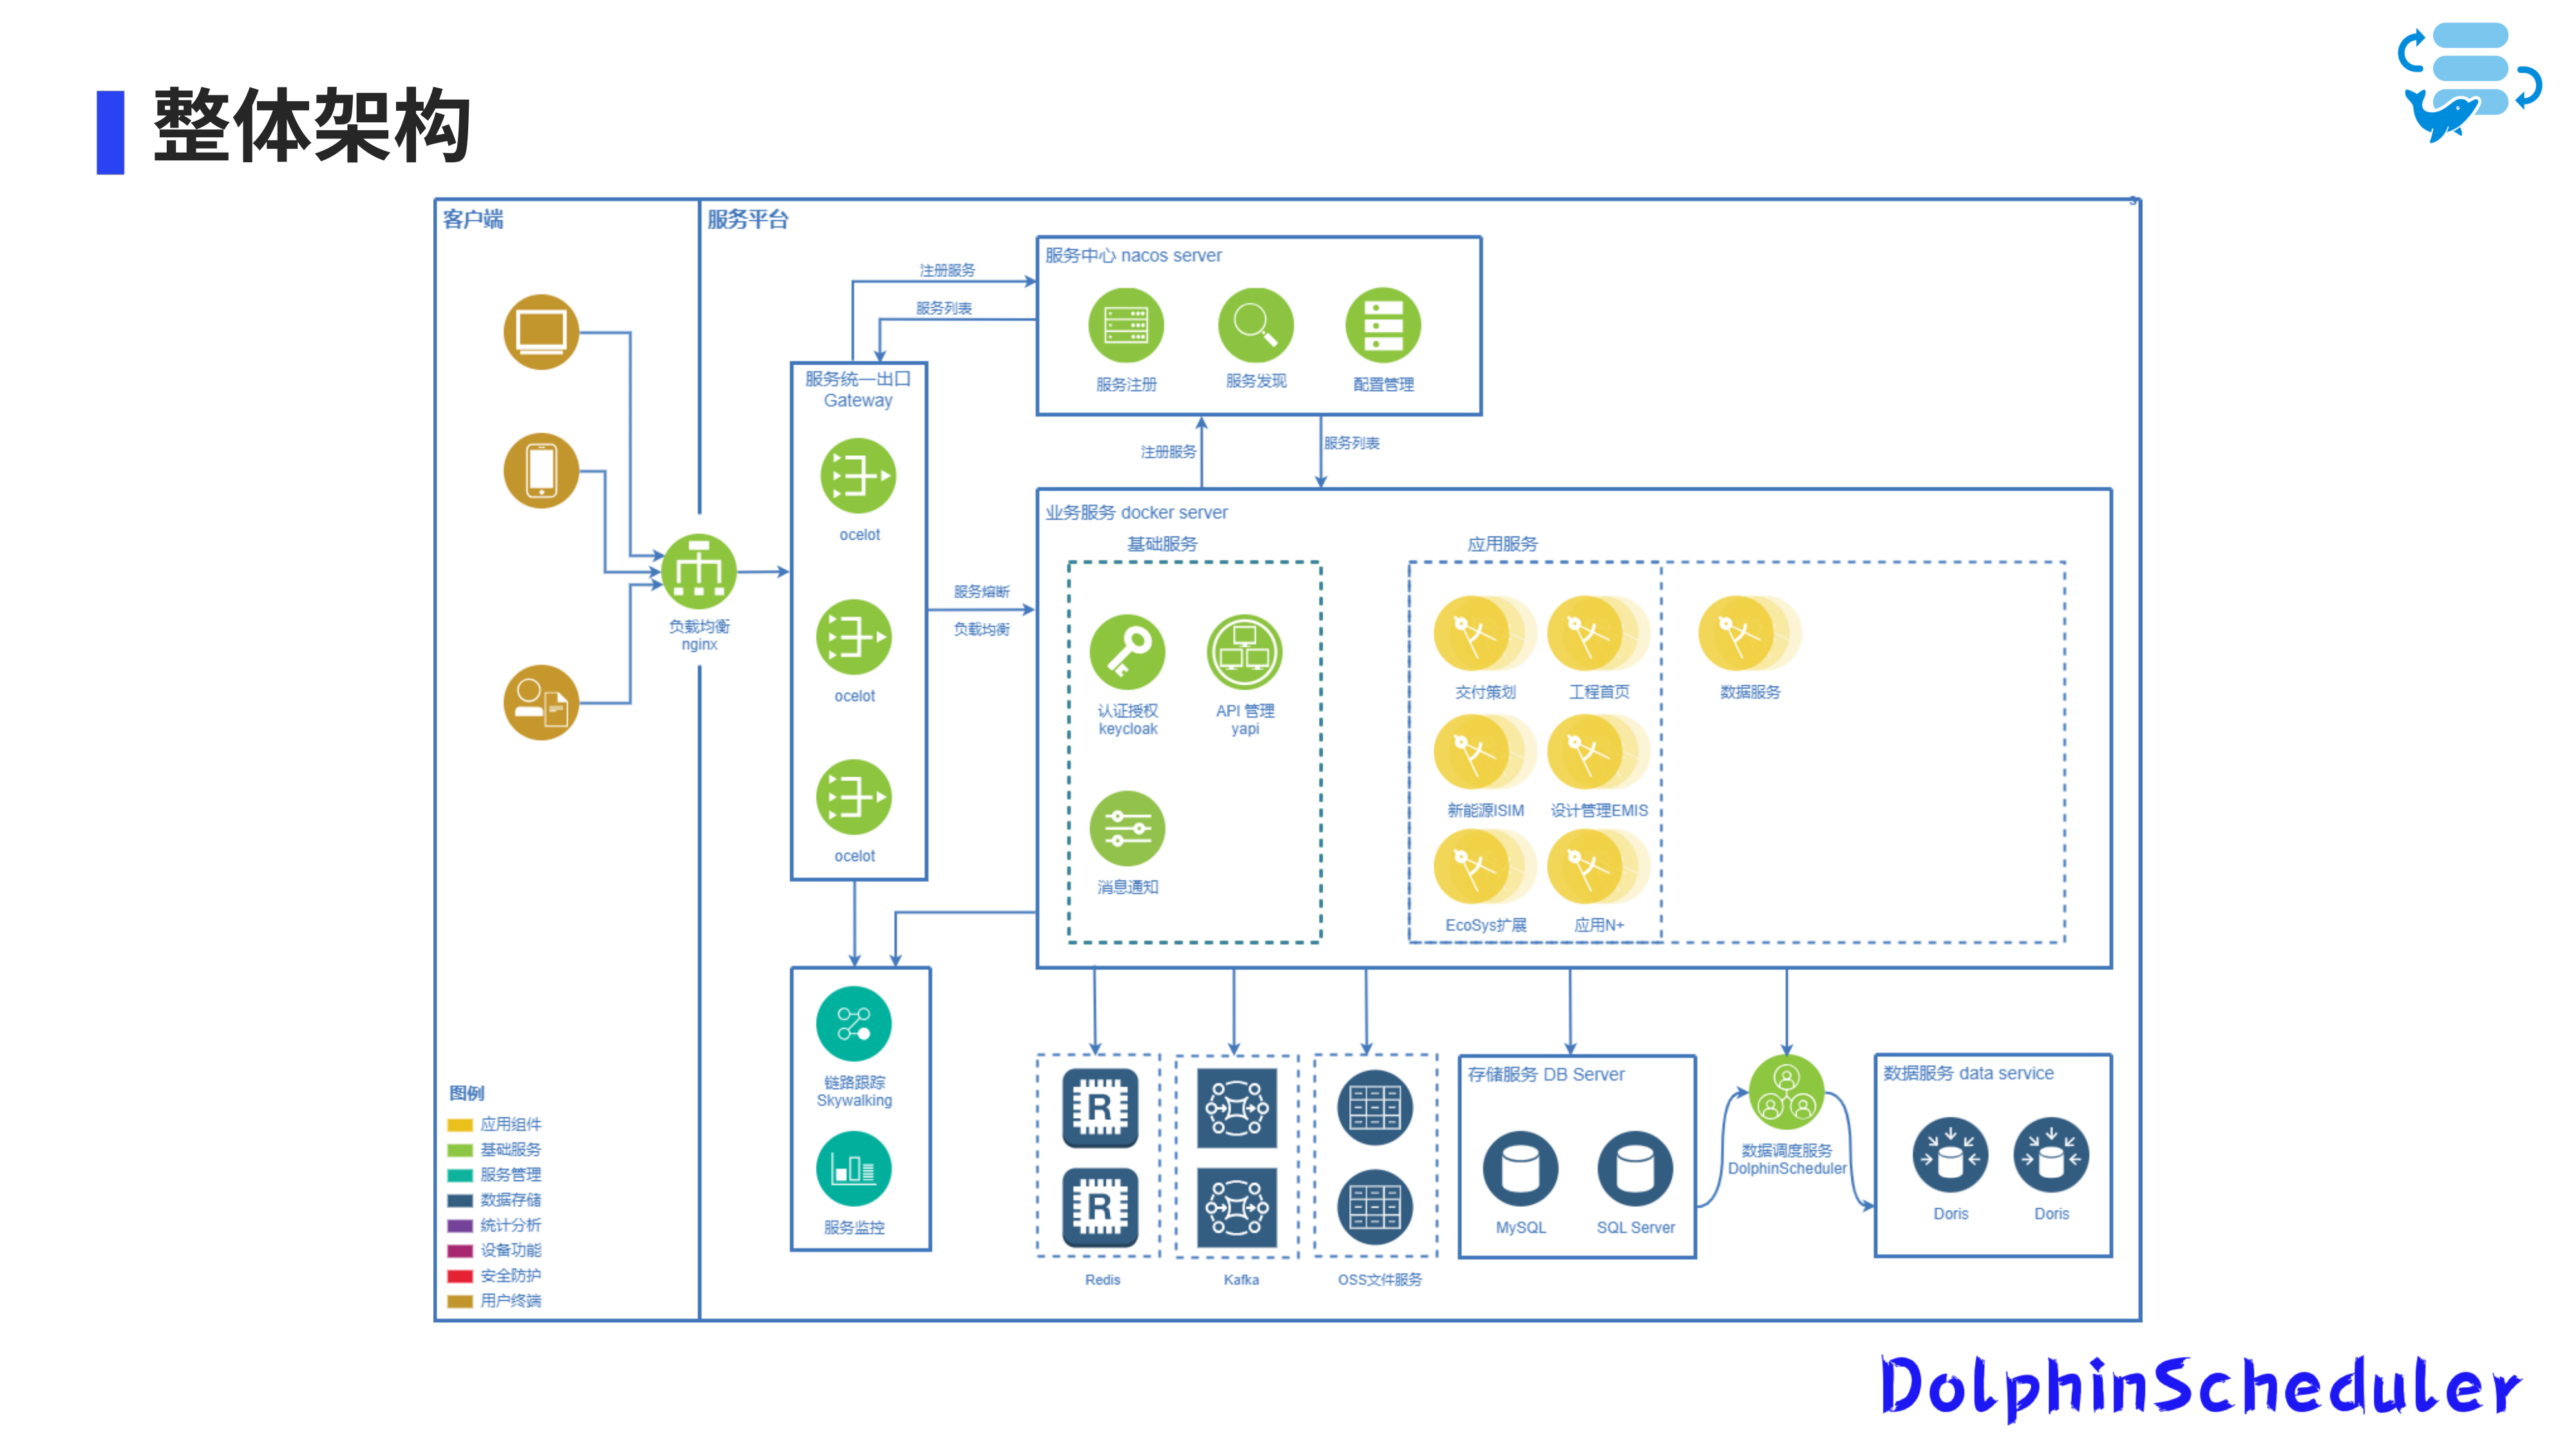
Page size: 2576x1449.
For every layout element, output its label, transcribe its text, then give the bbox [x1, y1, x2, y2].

text_box 整体架构 [142, 70, 1880, 174]
picture [1877, 1340, 2529, 1428]
picture [66, 90, 155, 176]
picture [433, 193, 2143, 1325]
picture [2359, 0, 2552, 152]
